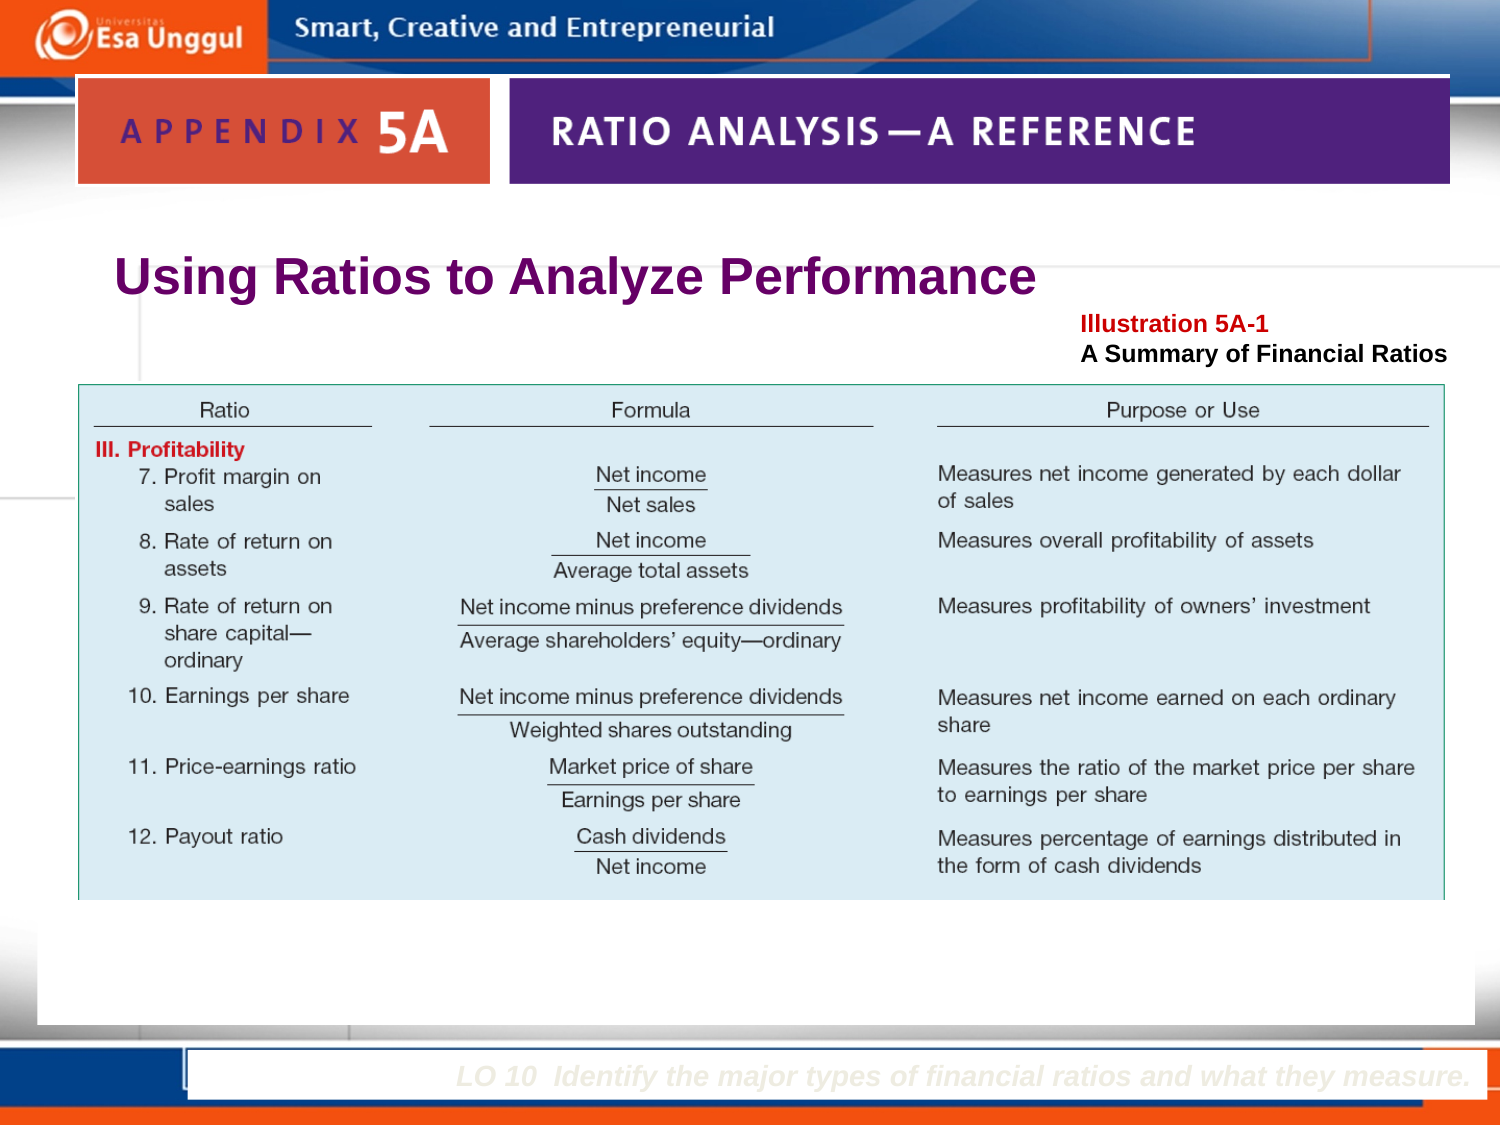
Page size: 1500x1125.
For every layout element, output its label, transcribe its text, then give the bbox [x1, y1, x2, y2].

text_box [37, 774, 1475, 1025]
text_box Using Ratios to Analyze Performance [99, 225, 1138, 312]
picture [0, 0, 1500, 1125]
text_box Illustration 5A-1 A Summary of Financial Ratios [1065, 299, 1475, 375]
text_box LO 10 Identify the major types of financial ratios and what they measure. [187, 1049, 1488, 1100]
